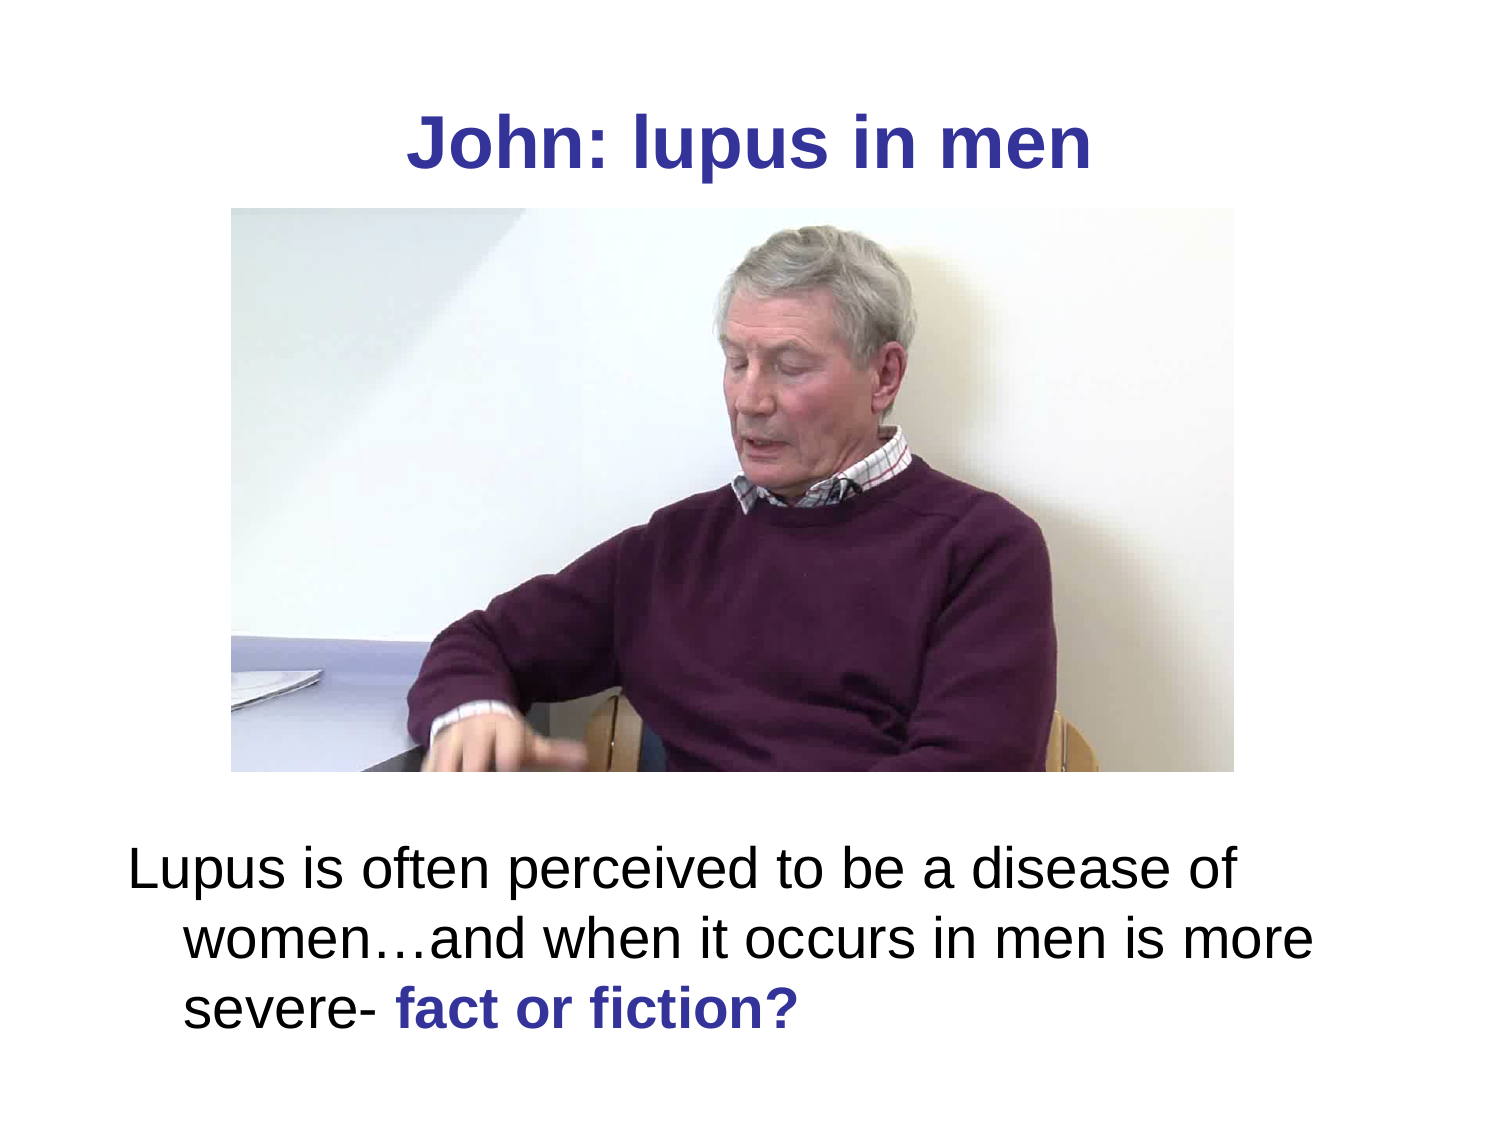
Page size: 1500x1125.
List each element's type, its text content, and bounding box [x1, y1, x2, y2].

title John: lupus in men [74, 44, 1426, 233]
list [229, 207, 1235, 773]
list Lupus is often perceived to be a disease of women…and when it occurs in men is more severe- fact or fiction? [112, 822, 1436, 906]
